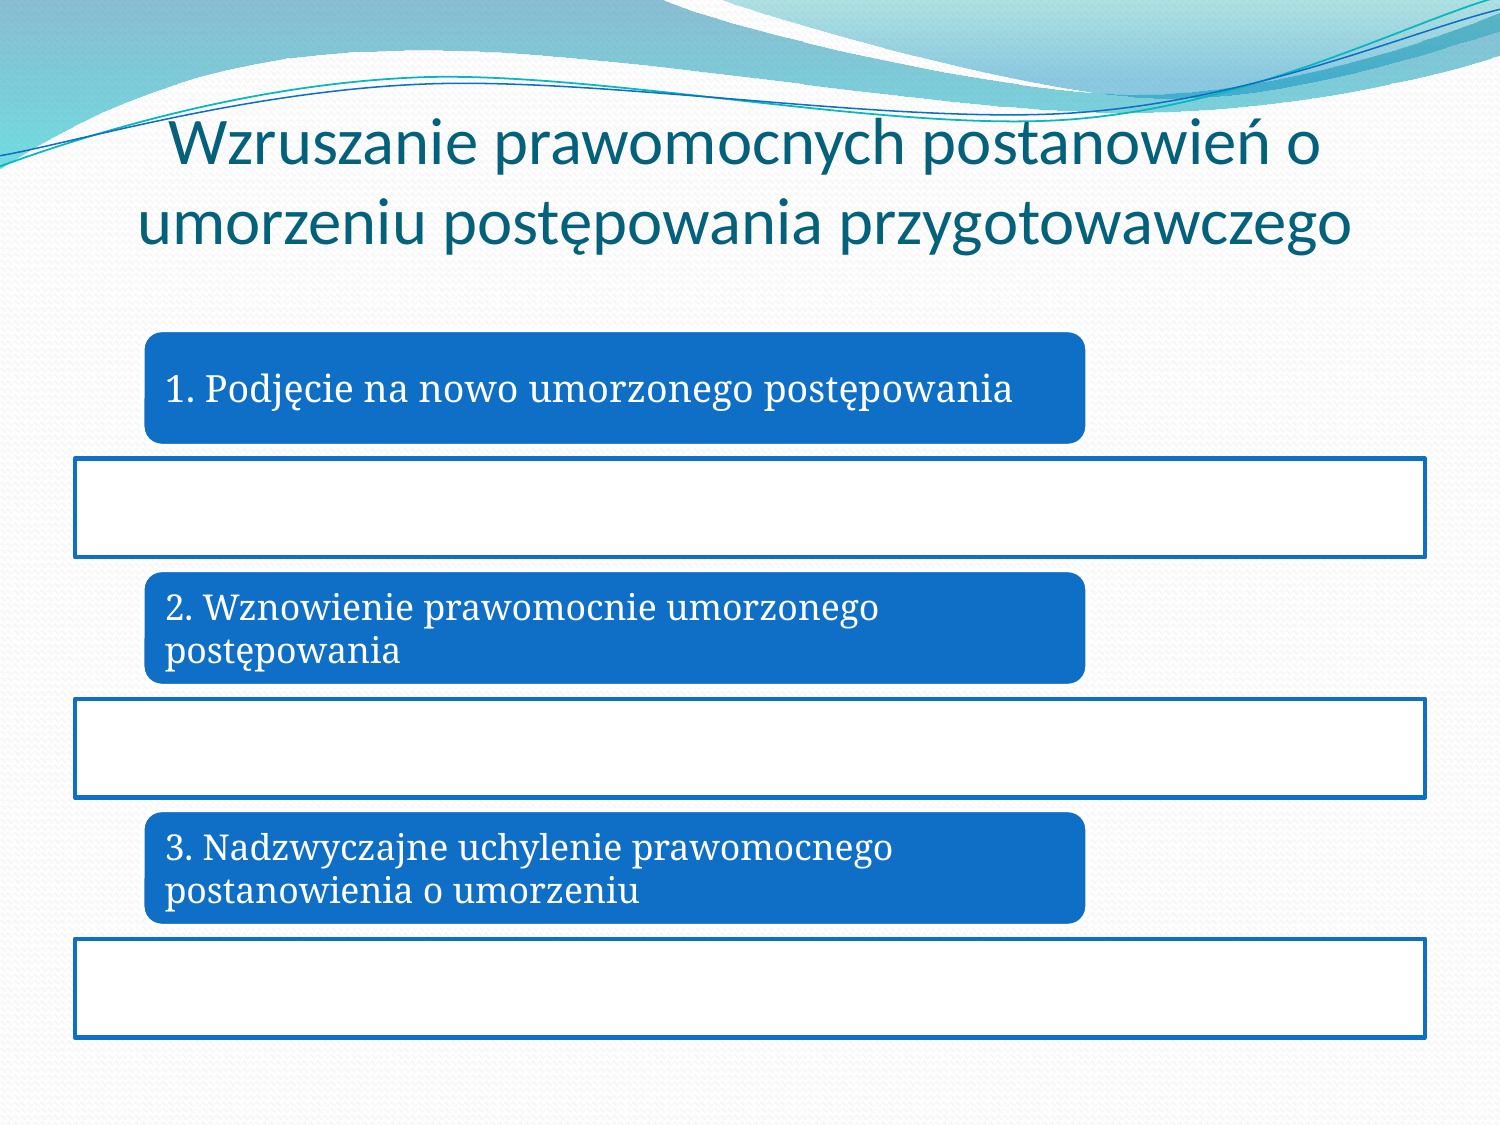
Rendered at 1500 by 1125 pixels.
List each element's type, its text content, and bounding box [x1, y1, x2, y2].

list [74, 317, 1426, 1038]
title Wzruszanie prawomocnych postanowień o umorzeniu postępowania przygotowawczego [70, 70, 1421, 258]
